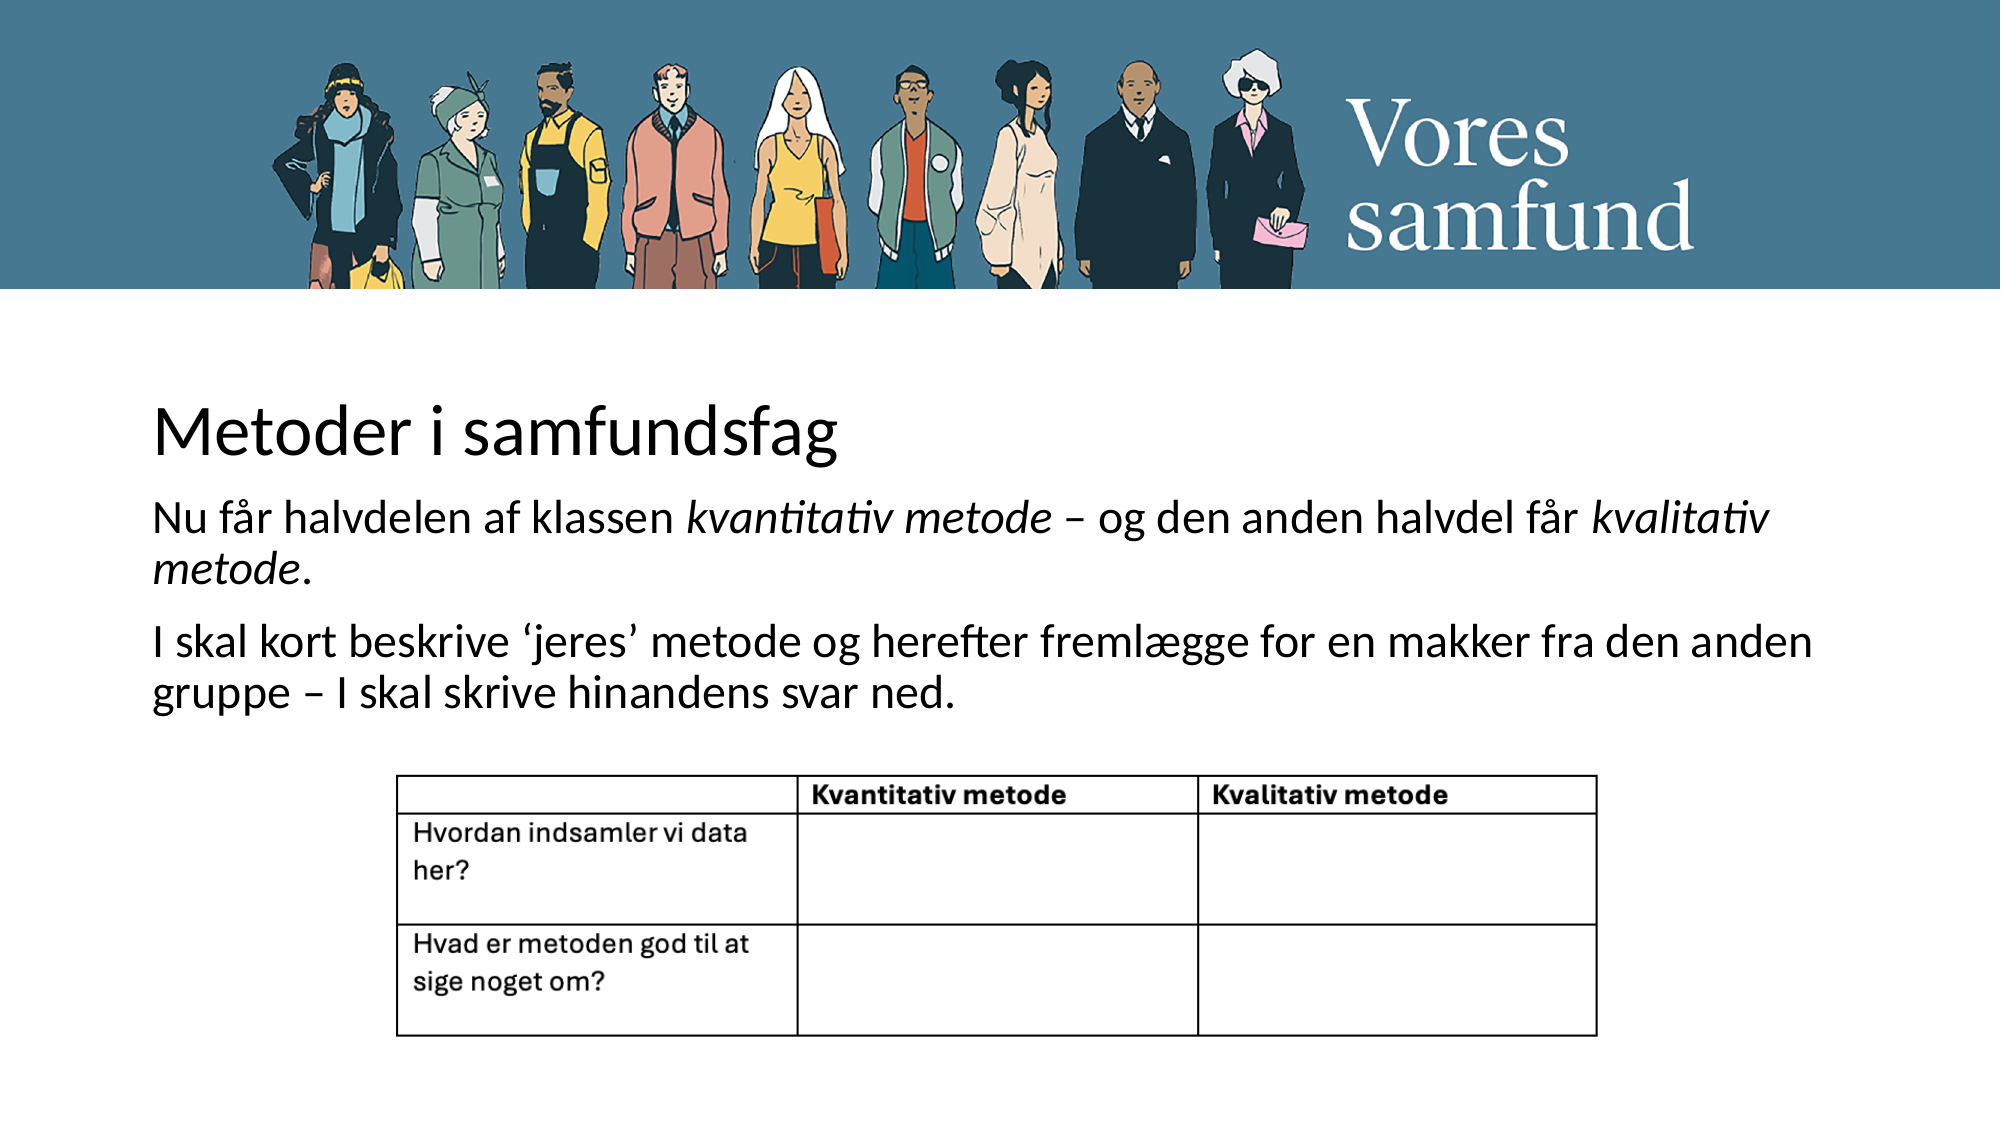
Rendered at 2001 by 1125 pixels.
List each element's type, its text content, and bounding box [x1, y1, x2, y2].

picture [371, 756, 1629, 1066]
list Metoder i samfundsfag Nu får halvdelen af klassen kvantitativ metode – og den anden halvdel får kvalitativ metode. I skal kort beskrive ‘jeres’ metode og herefter fremlægge for en makker fra den anden gruppe – I skal skrive hinandens svar ned. [137, 384, 1863, 1014]
picture [0, 0, 2000, 289]
